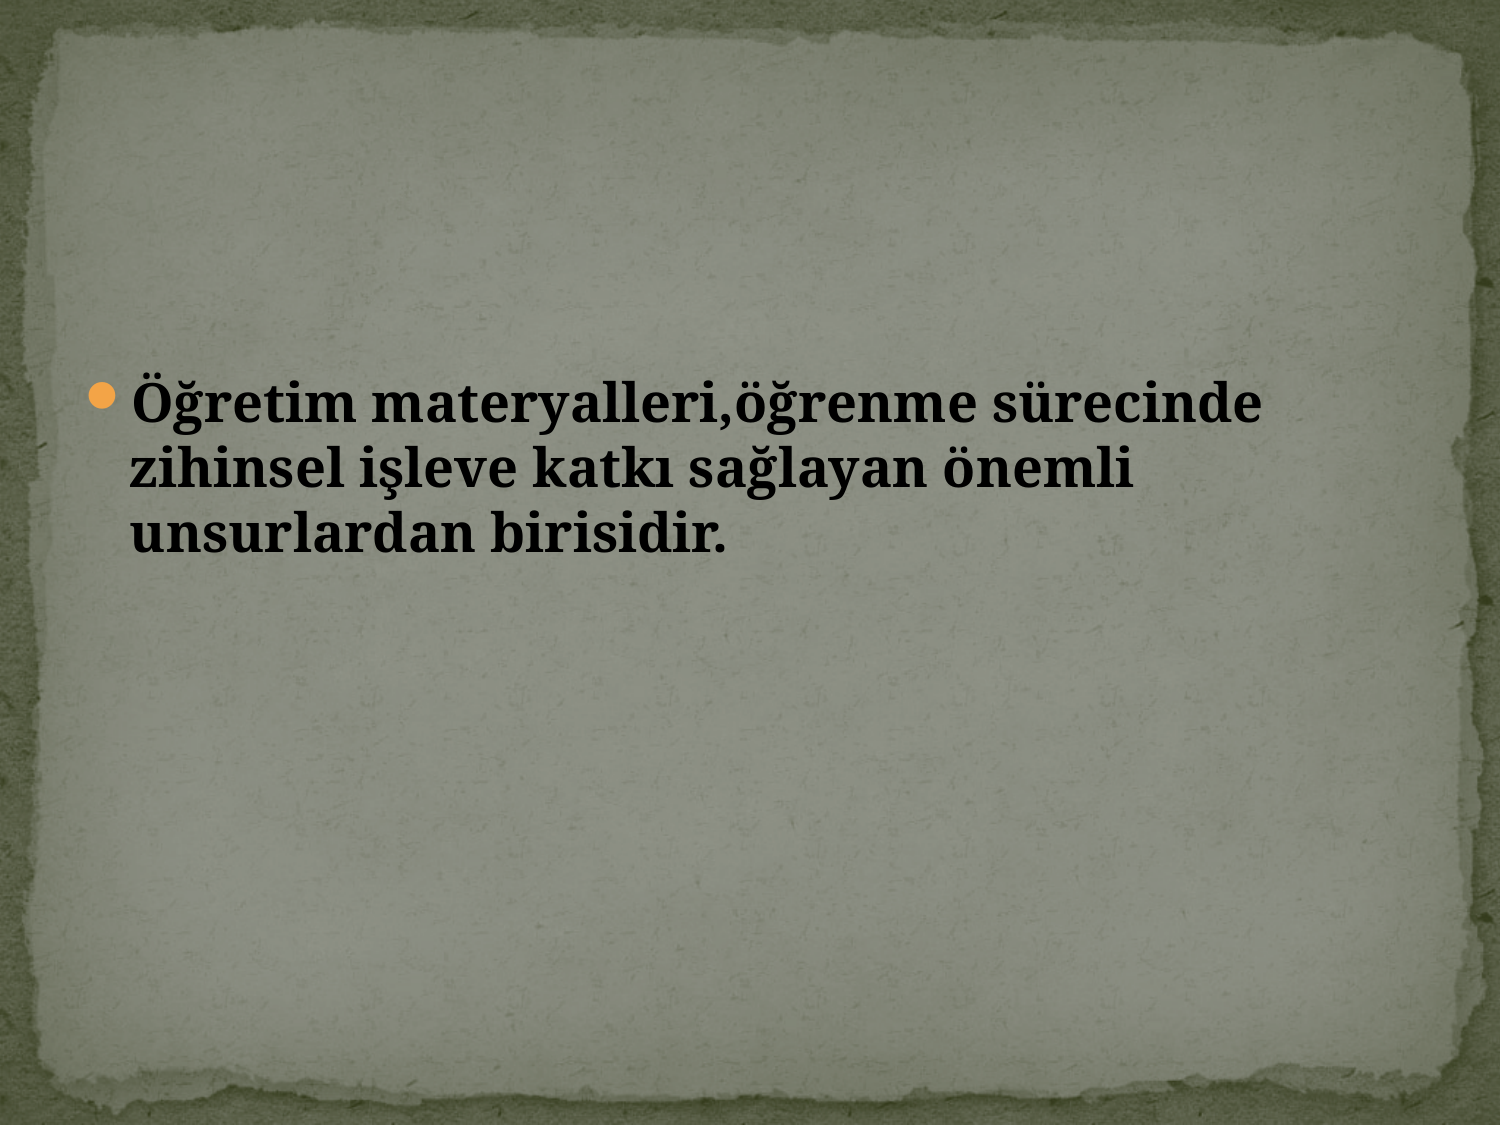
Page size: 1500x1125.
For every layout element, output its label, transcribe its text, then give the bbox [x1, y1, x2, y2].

list Öğretim materyalleri,öğrenme sürecinde zihinsel işleve katkı sağlayan önemli unsurlardan birisidir. [70, 128, 1421, 879]
